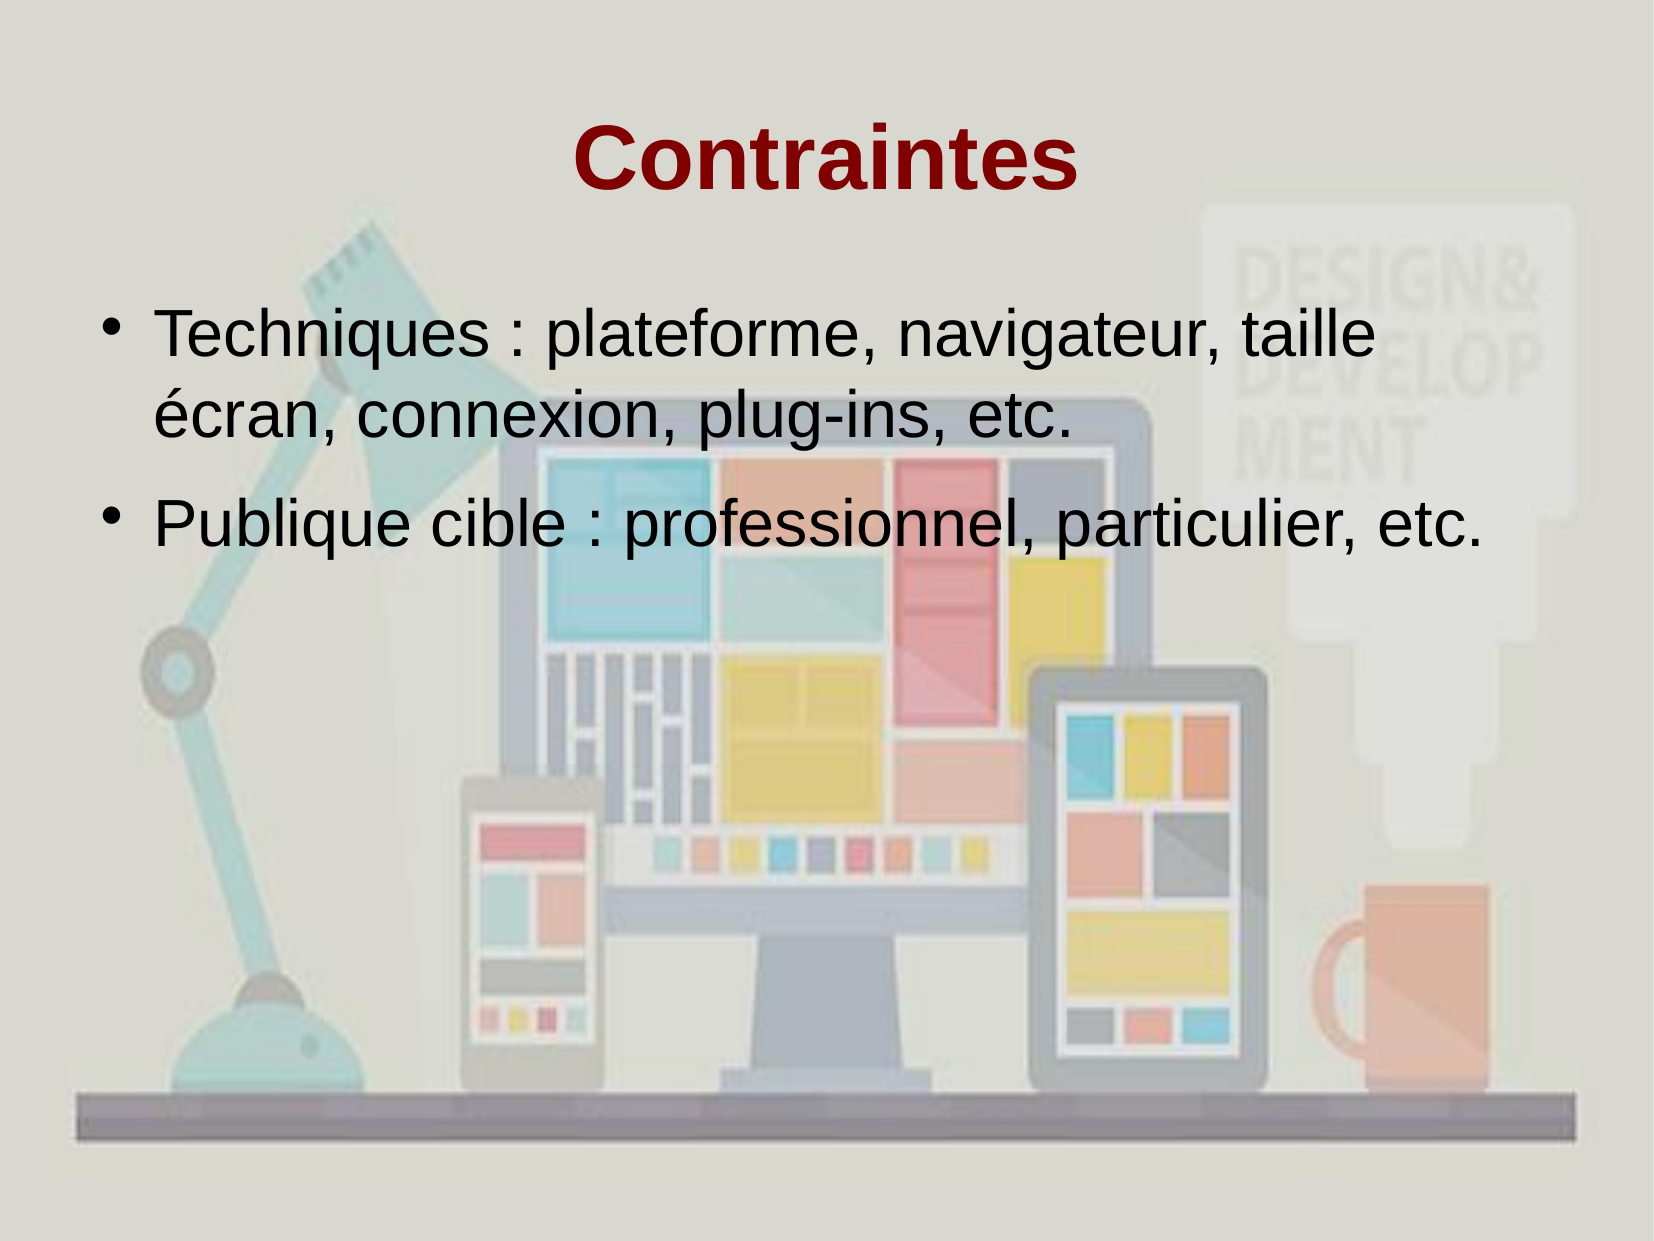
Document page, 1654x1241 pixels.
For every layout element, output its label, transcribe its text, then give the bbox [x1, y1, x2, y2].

text_box Contraintes [82, 49, 1571, 257]
picture [0, 0, 1654, 1241]
text_box Techniques : plateforme, navigateur, taille écran, connexion, plug-ins, etc. Publique cible : professionnel, particulier, etc. [82, 290, 1571, 1010]
